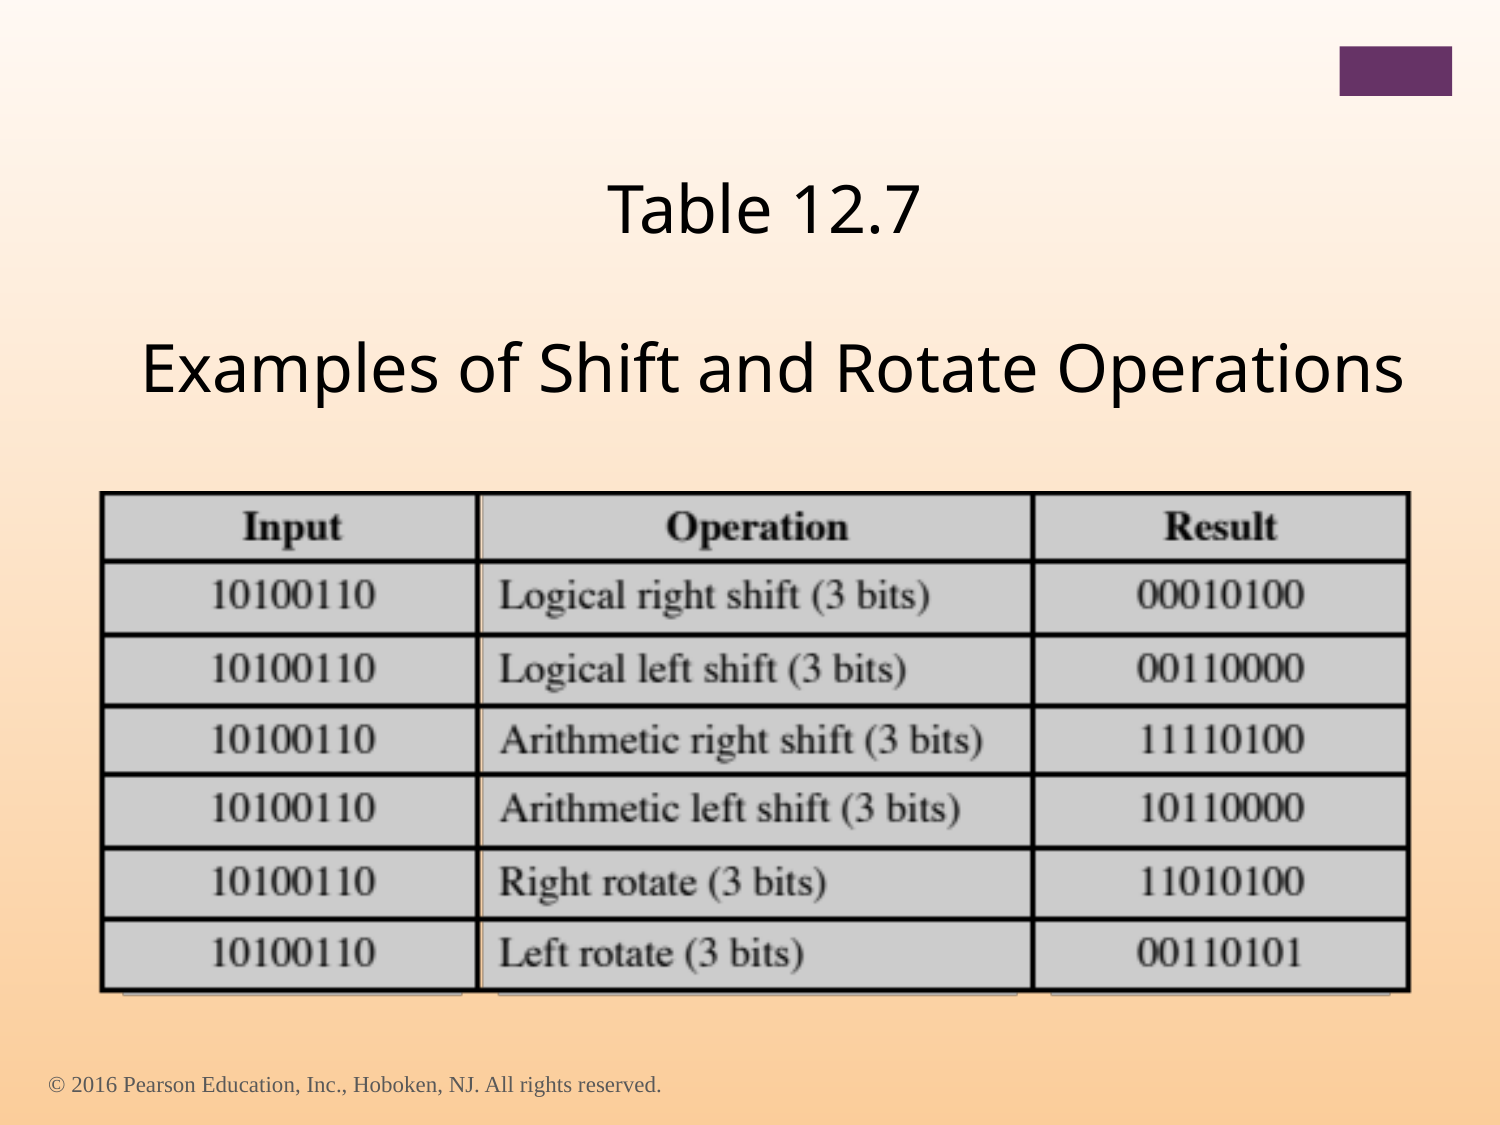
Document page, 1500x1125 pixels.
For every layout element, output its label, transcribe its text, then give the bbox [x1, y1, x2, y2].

text_box Table 12.7 Examples of Shift and Rotate Operations [64, 159, 1500, 414]
picture [0, 491, 1500, 1037]
footer © 2016 Pearson Education, Inc., Hoboken, NJ. All rights reserved. [33, 1053, 1038, 1114]
